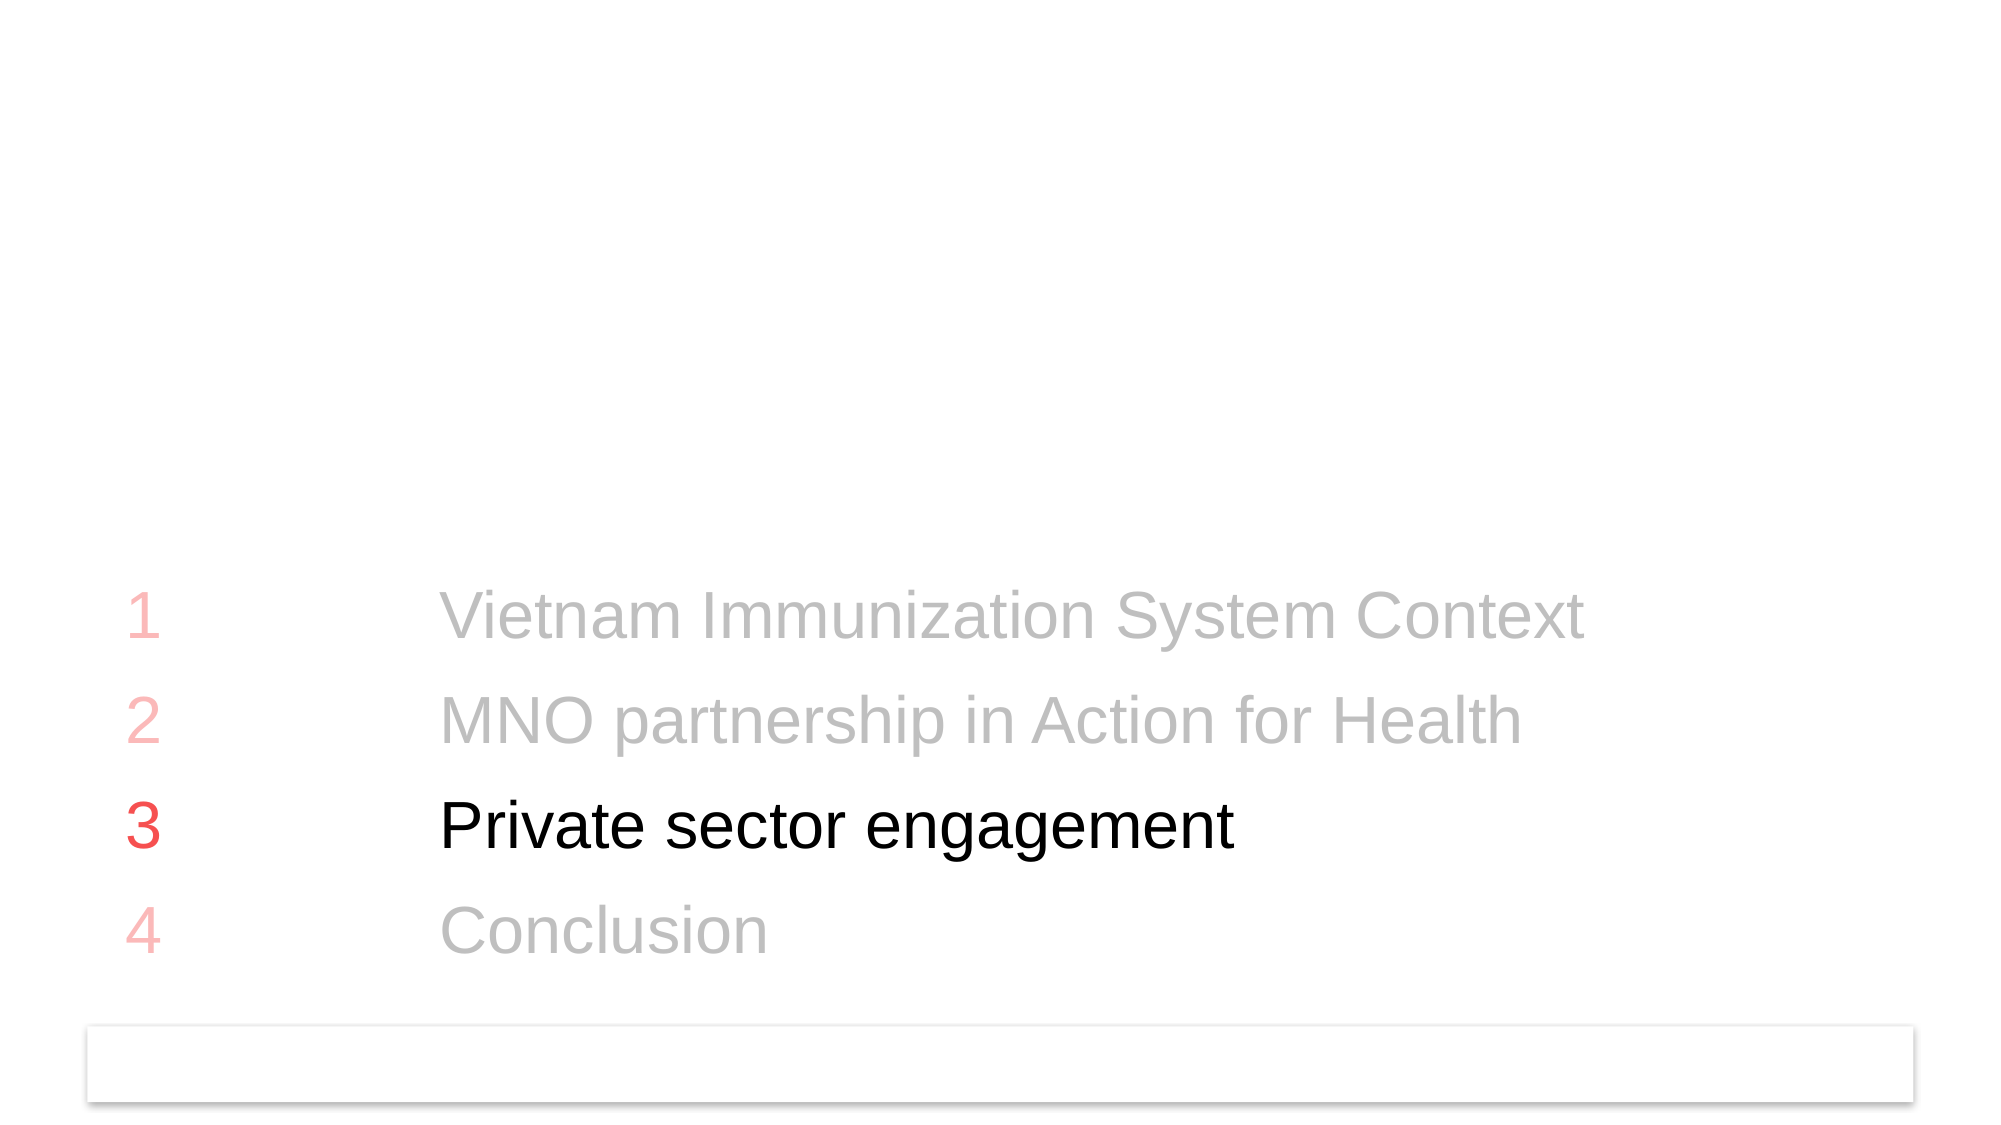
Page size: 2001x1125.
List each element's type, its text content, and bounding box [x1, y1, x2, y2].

list Private sector engagement [439, 782, 1594, 871]
list Vietnam Immunization System Context [439, 571, 1594, 661]
list 2 [125, 676, 229, 765]
list MNO partnership in Action for Health [439, 676, 1594, 765]
list Conclusion [439, 886, 1594, 975]
list 1 [125, 571, 229, 661]
list 4 [125, 886, 229, 975]
list 3 [125, 782, 229, 871]
